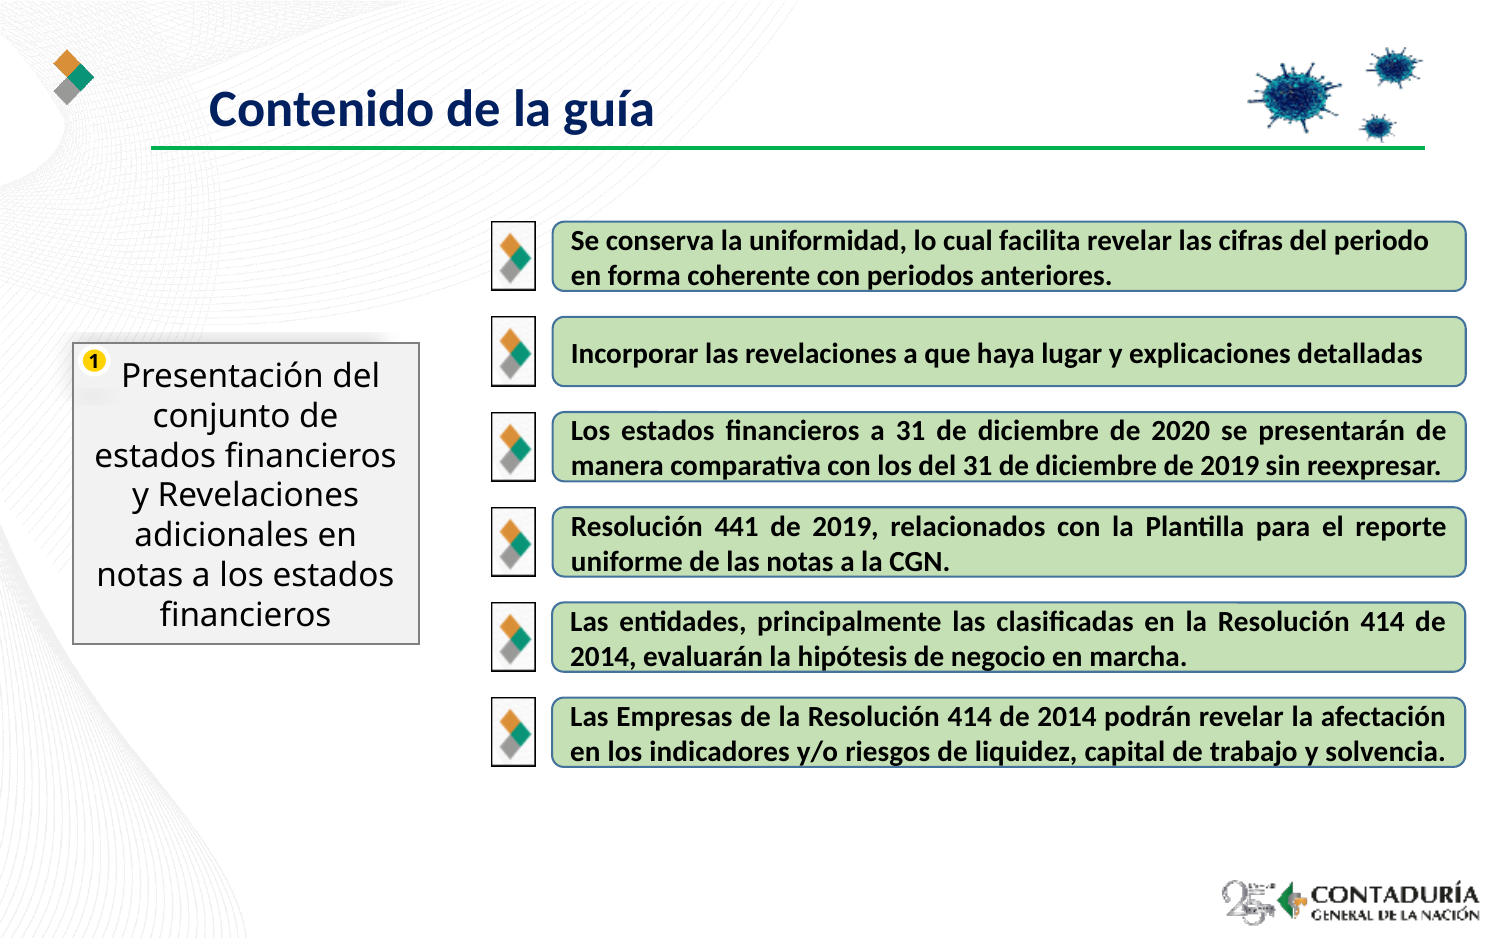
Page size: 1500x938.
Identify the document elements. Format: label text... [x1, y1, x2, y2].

text_box 1 [80, 347, 109, 375]
picture [0, 0, 1500, 938]
text_box Las Empresas de la Resolución 414 de 2014 podrán revelar la afectación en los indicadores y/o riesgos de liquidez, capital de trabajo y solvencia. [551, 696, 1467, 768]
text_box Incorporar las revelaciones a que haya lugar y explicaciones detalladas [551, 315, 1467, 388]
text_box Contenido de la guía [194, 73, 1393, 146]
text_box Resolución 441 de 2019, relacionados con la Plantilla para el reporte uniforme de las notas a la CGN. [551, 506, 1467, 578]
text_box Las entidades, principalmente las clasificadas en la Resolución 414 de 2014, evaluarán la hipótesis de negocio en marcha. [551, 601, 1467, 673]
text_box Los estados financieros a 31 de diciembre de 2020 se presentarán de manera comparativa con los del 31 de diciembre de 2019 sin reexpresar. [551, 410, 1467, 483]
text_box Presentación del conjunto de estados financieros y Revelaciones adicionales en notas a los estados financieros [72, 342, 420, 645]
text_box Se conserva la uniformidad, lo cual facilita revelar las cifras del periodo en forma coherente con periodos anteriores. [551, 220, 1467, 292]
